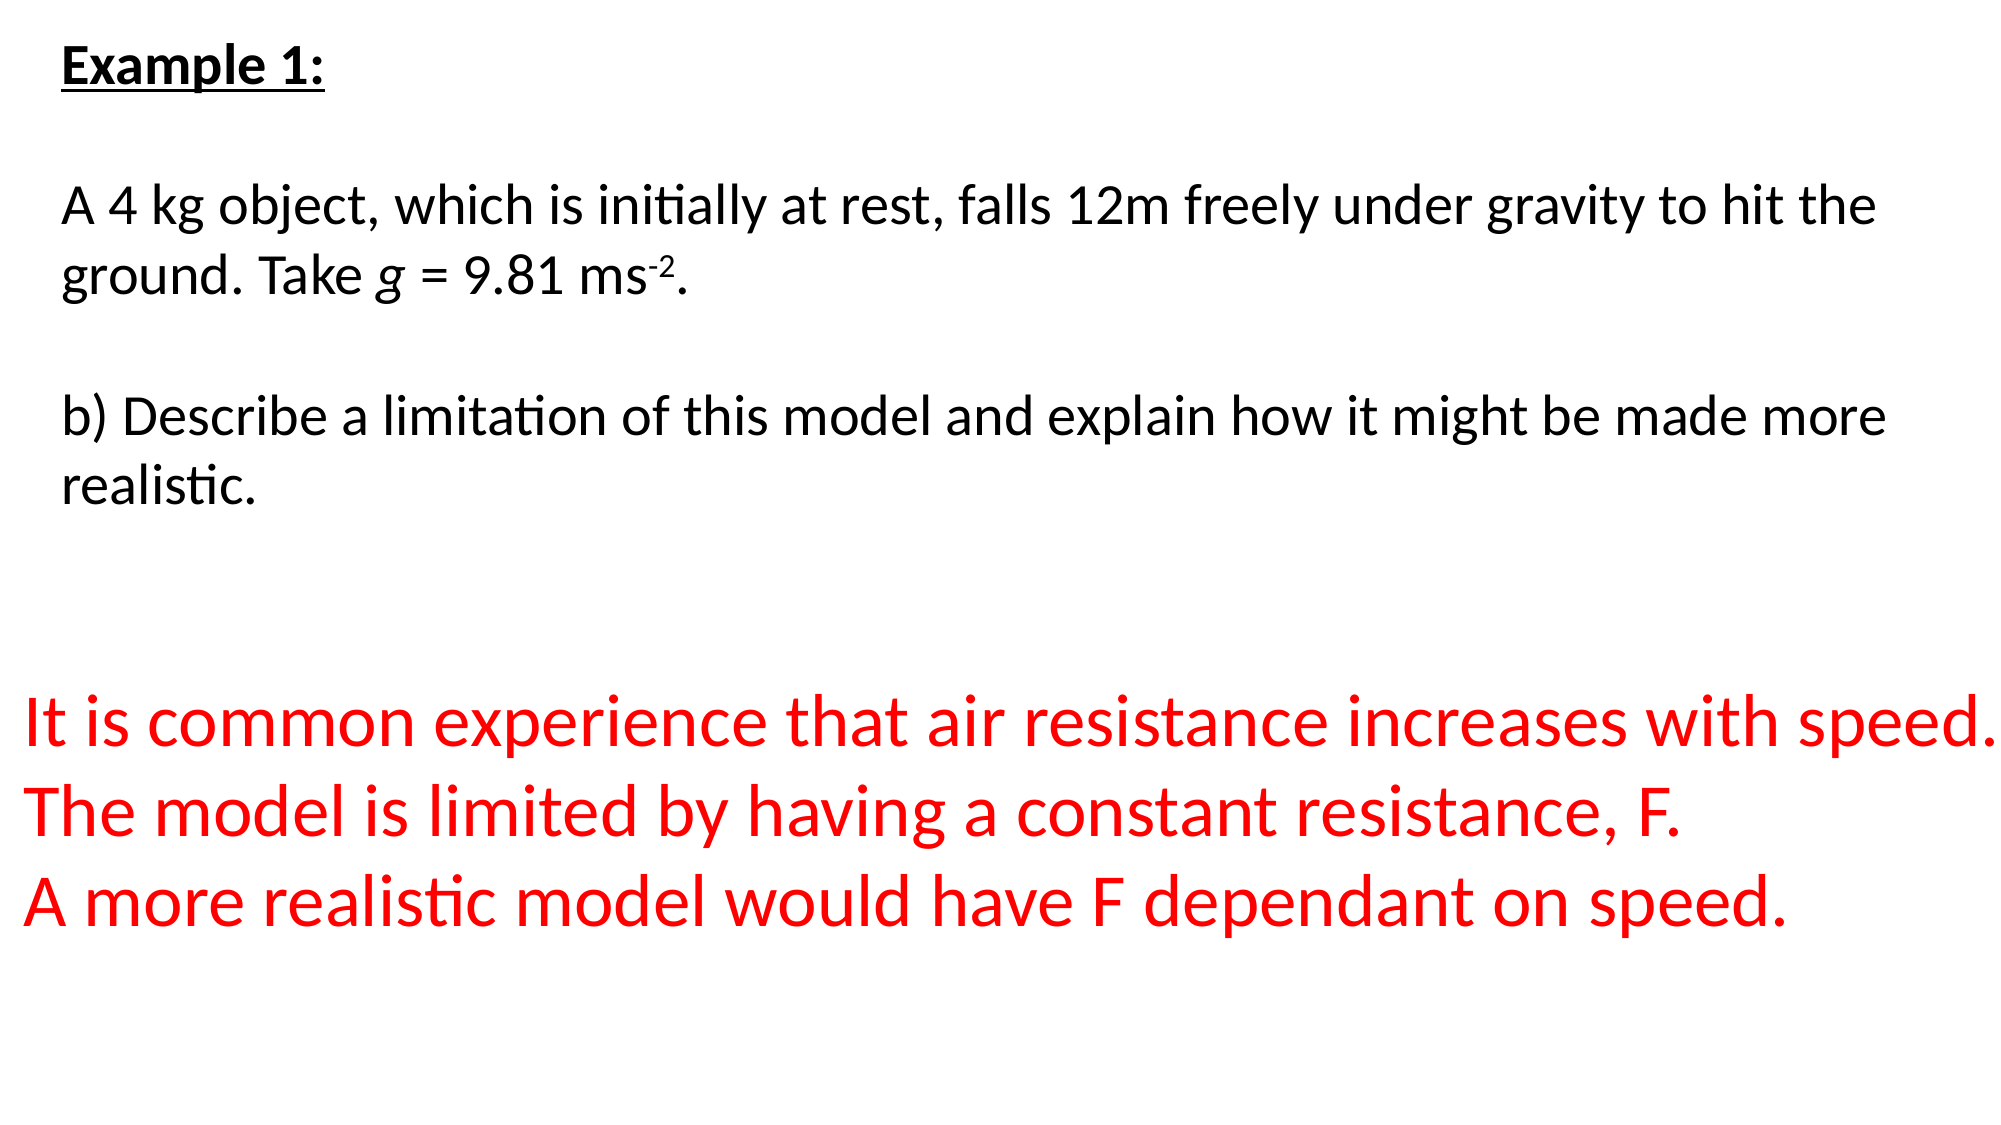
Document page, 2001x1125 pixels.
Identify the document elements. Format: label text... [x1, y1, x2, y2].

text_box It is common experience that air resistance increases with speed. The model is limited by having a constant resistance, F. A more realistic model would have F dependant on speed. [8, 664, 2000, 949]
text_box Example 1: A 4 kg object, which is initially at rest, falls 12m freely under gravity to hit the ground. Take g = 9.81 ms-2. b) Describe a limitation of this model and explain how it might be made more realistic. [46, 19, 1940, 524]
